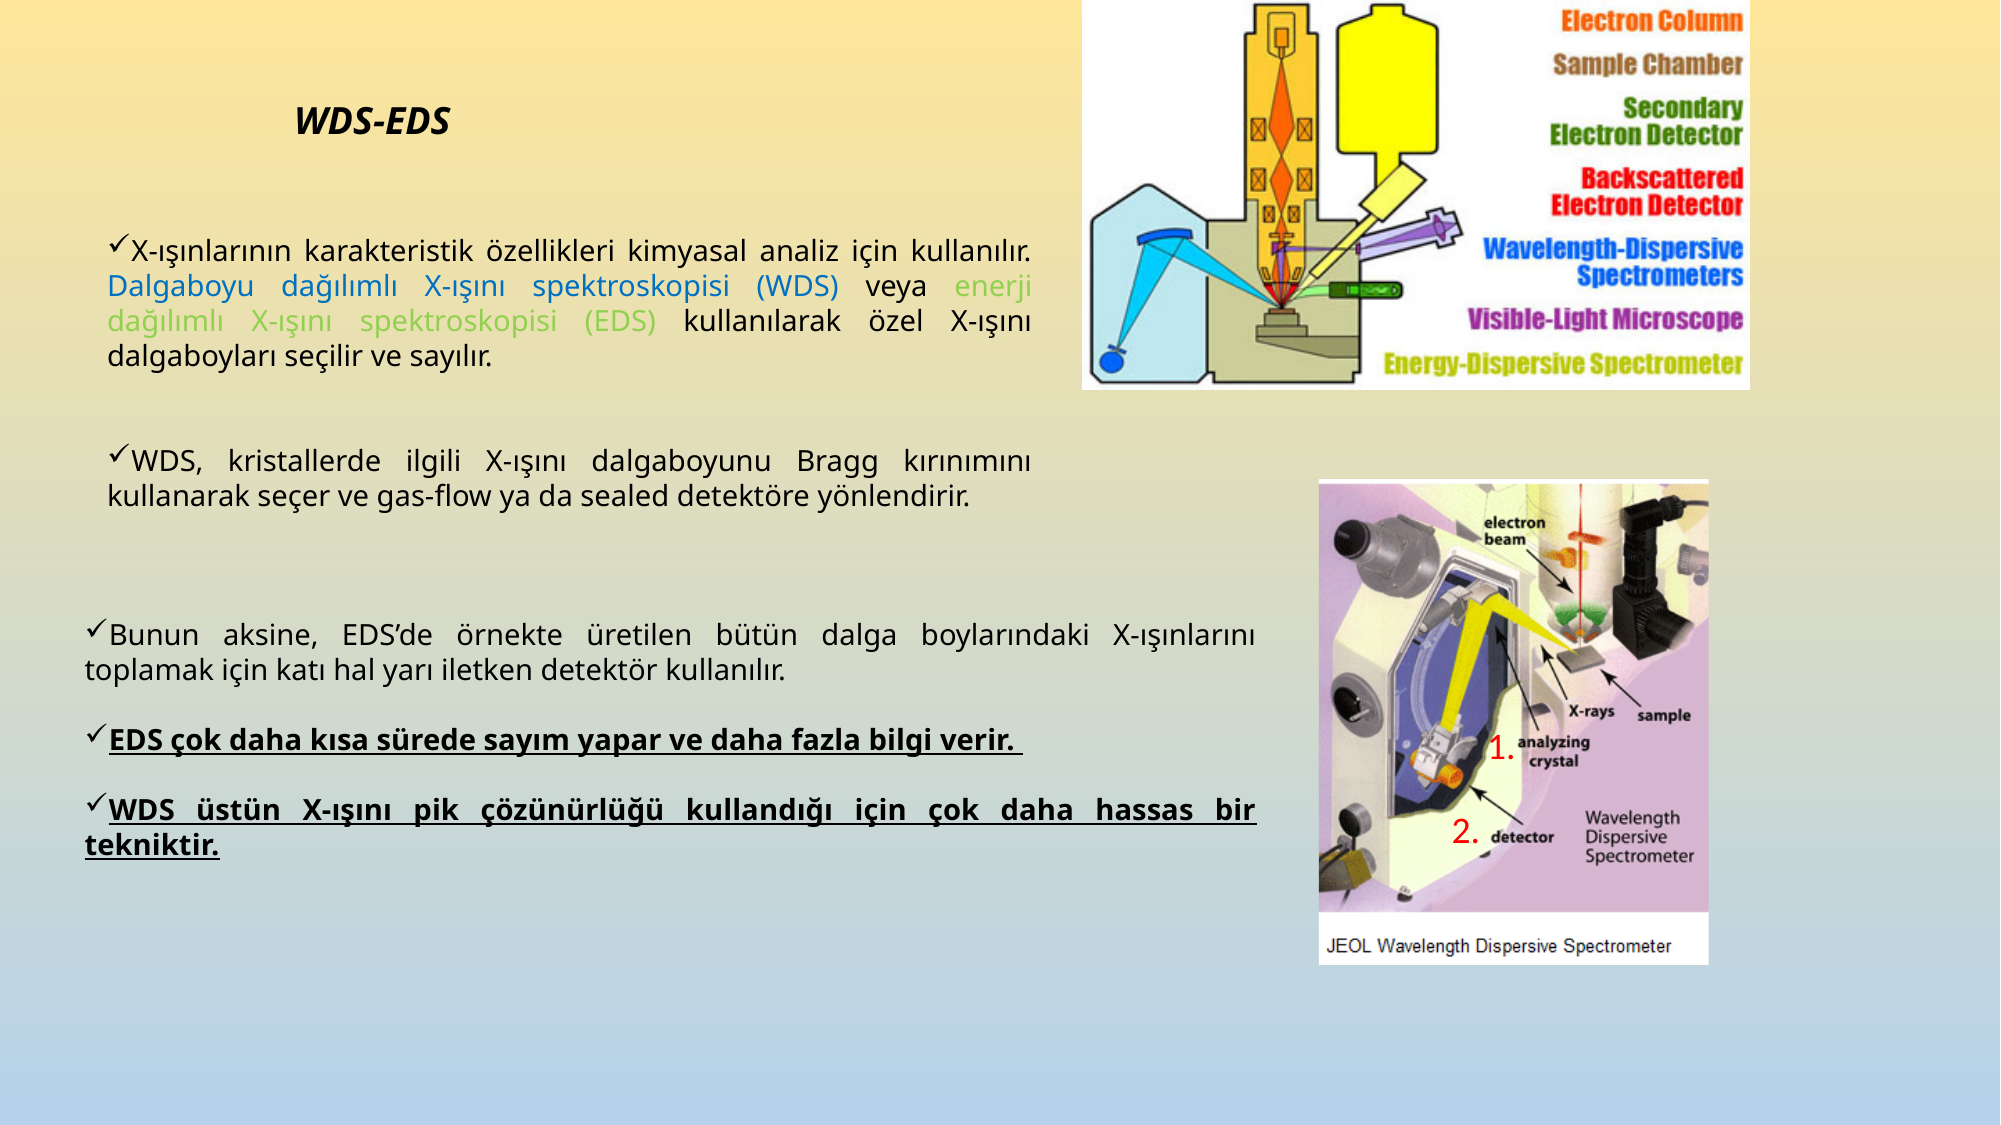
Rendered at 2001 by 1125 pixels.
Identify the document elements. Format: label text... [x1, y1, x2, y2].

text_box X-ışınlarının karakteristik özellikleri kimyasal analiz için kullanılır. Dalgaboyu dağılımlı X-ışını spektroskopisi (WDS) veya enerji dağılımlı X-ışını spektroskopisi (EDS) kullanılarak özel X-ışını dalgaboyları seçilir ve sayılır. WDS, kristallerde ilgili X-ışını dalgaboyunu Bragg kırınımını kullanarak seçer ve gas-flow ya da sealed detektöre yönlendirir. [92, 224, 1048, 555]
text_box Bunun aksine, EDS’de örnekte üretilen bütün dalga boylarındaki X-ışınlarını toplamak için katı hal yarı iletken detektör kullanılır. EDS çok daha kısa sürede sayım yapar ve daha fazla bilgi verir. WDS üstün X-ışını pik çözünürlüğü kullandığı için çok daha hassas bir tekniktir. [69, 609, 1272, 869]
picture [1082, 0, 1750, 390]
picture [1318, 479, 1709, 965]
text_box WDS-EDS [279, 0, 835, 150]
